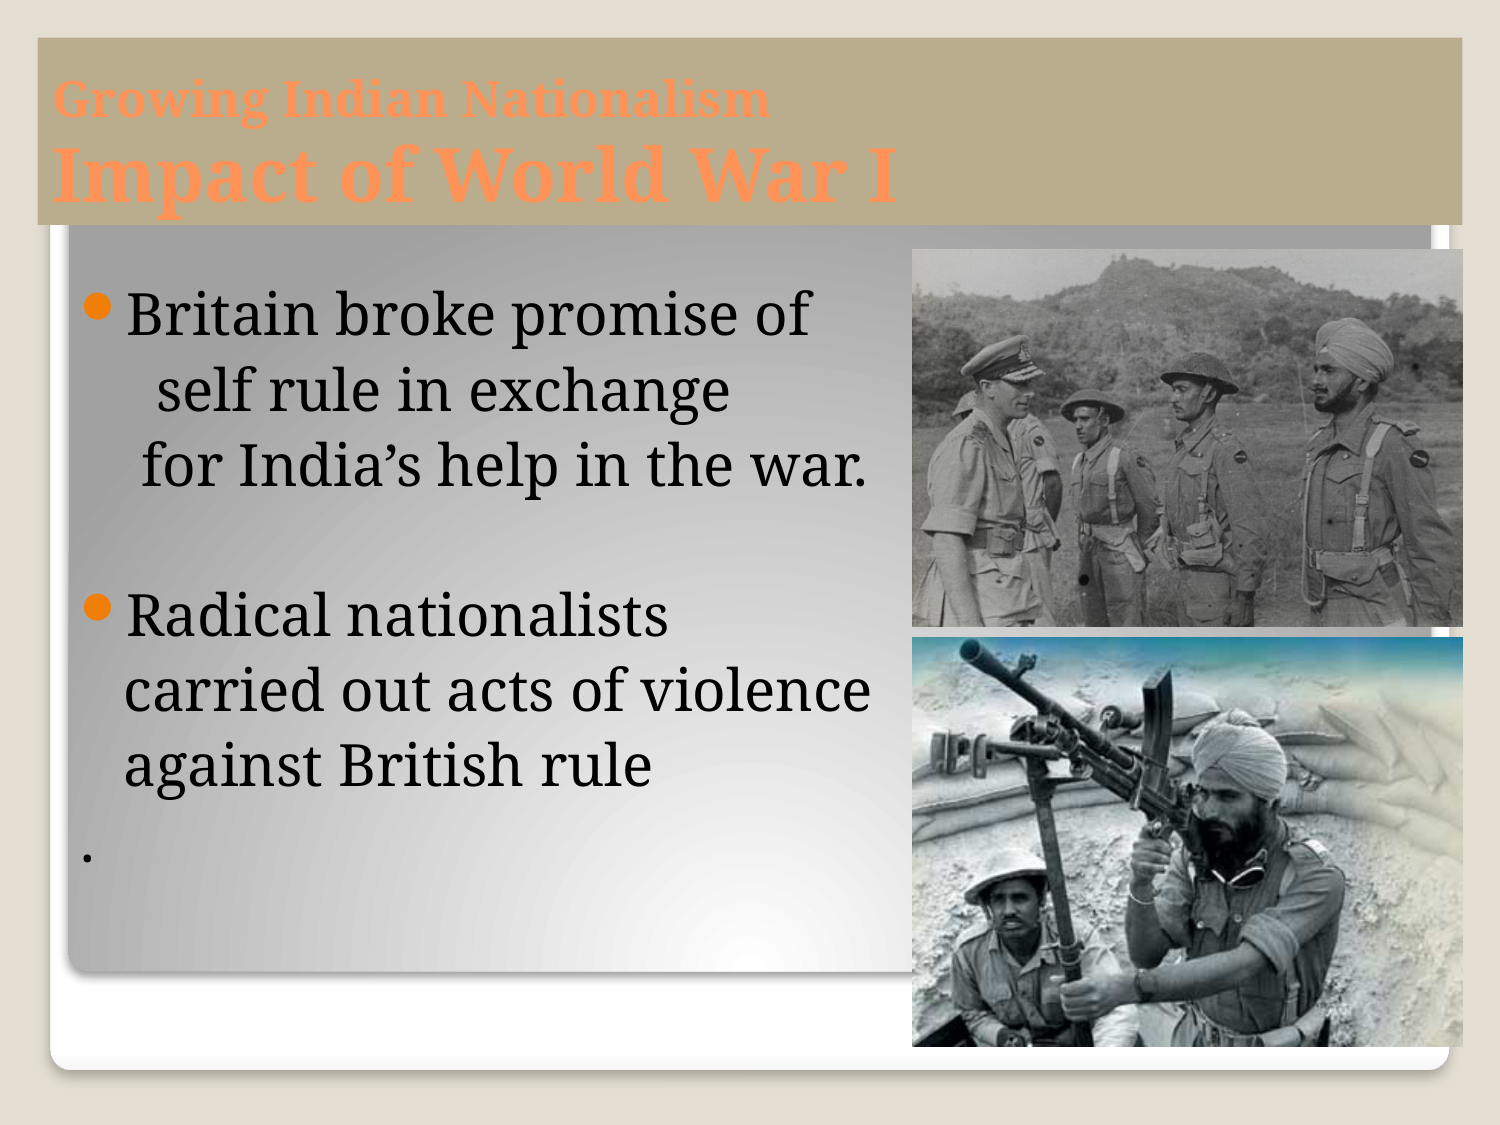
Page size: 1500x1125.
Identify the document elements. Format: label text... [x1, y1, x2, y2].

list Britain broke promise of self rule in exchange for India’s help in the war. Radical nationalists carried out acts of violence against British rule . [50, 262, 909, 950]
title Growing Indian Nationalism Impact of World War I [37, 37, 1463, 225]
picture [912, 637, 1463, 1048]
picture [912, 249, 1463, 628]
